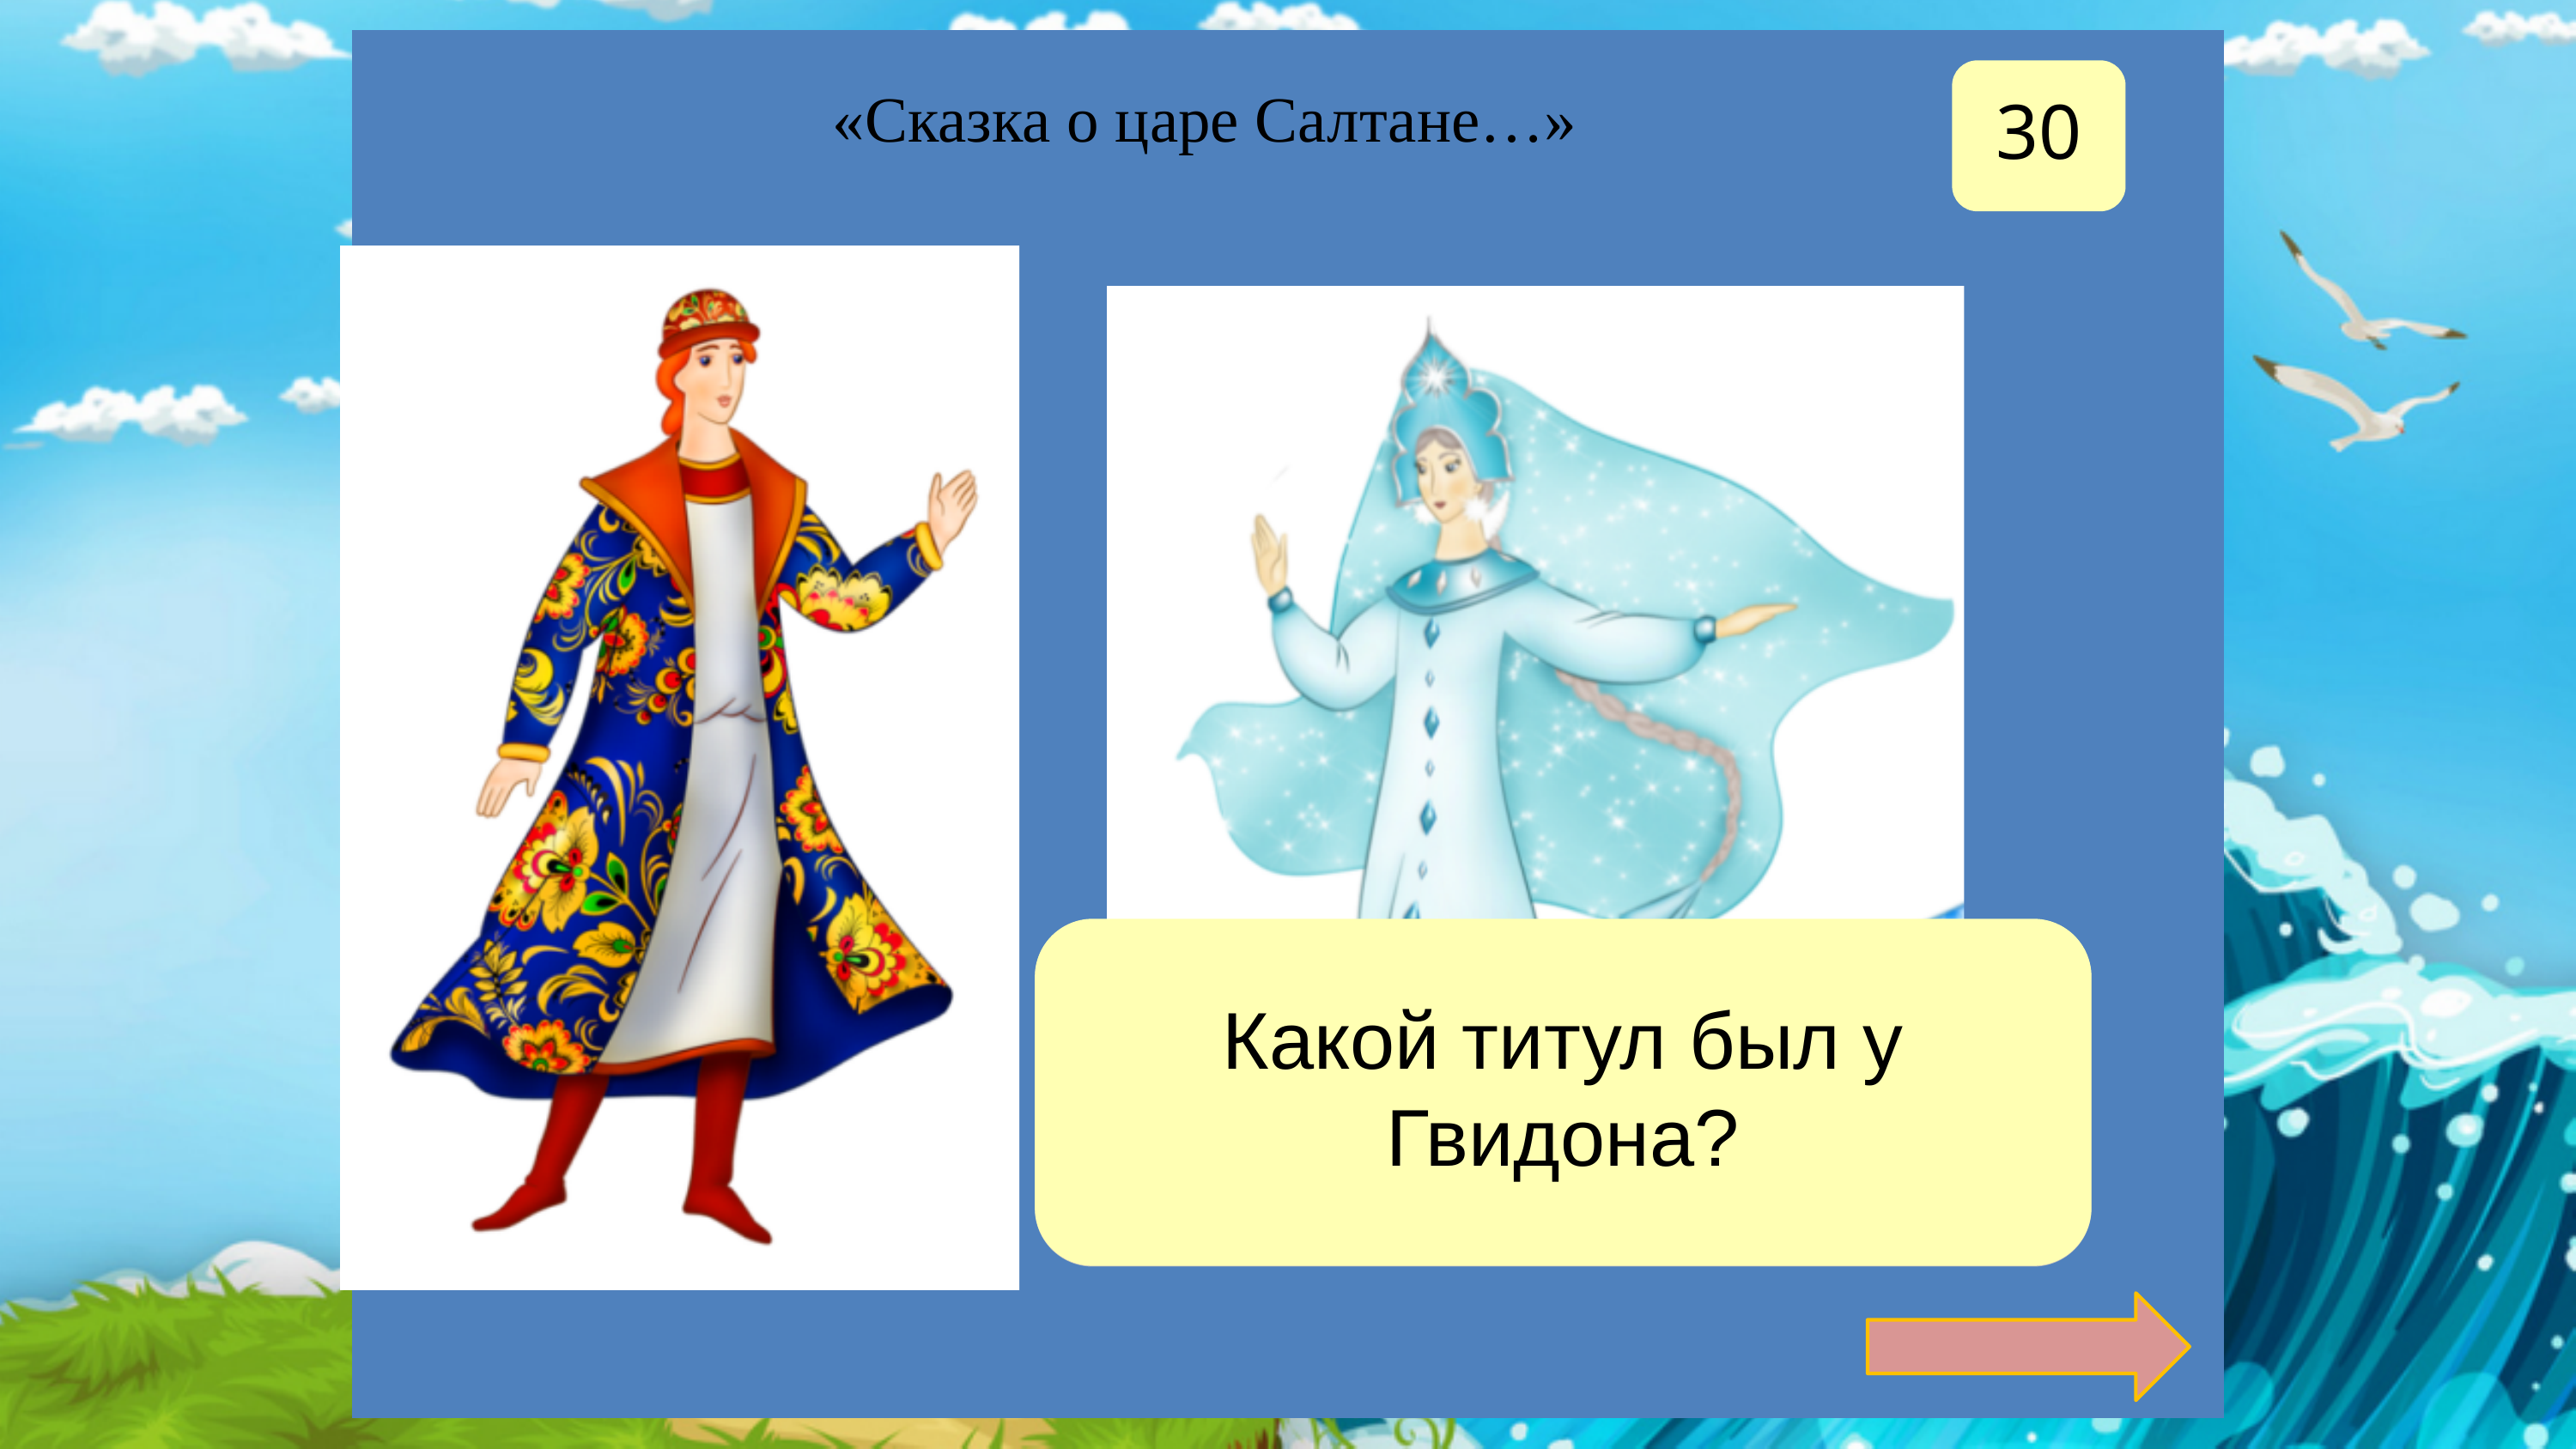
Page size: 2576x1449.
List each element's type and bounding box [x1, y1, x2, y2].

text_box [340, 246, 346, 1290]
text_box [0, 0, 2576, 1449]
text_box [1034, 919, 2092, 1266]
text_box [351, 29, 2225, 1419]
text_box [1952, 60, 2126, 212]
text_box [518, 60, 1893, 212]
